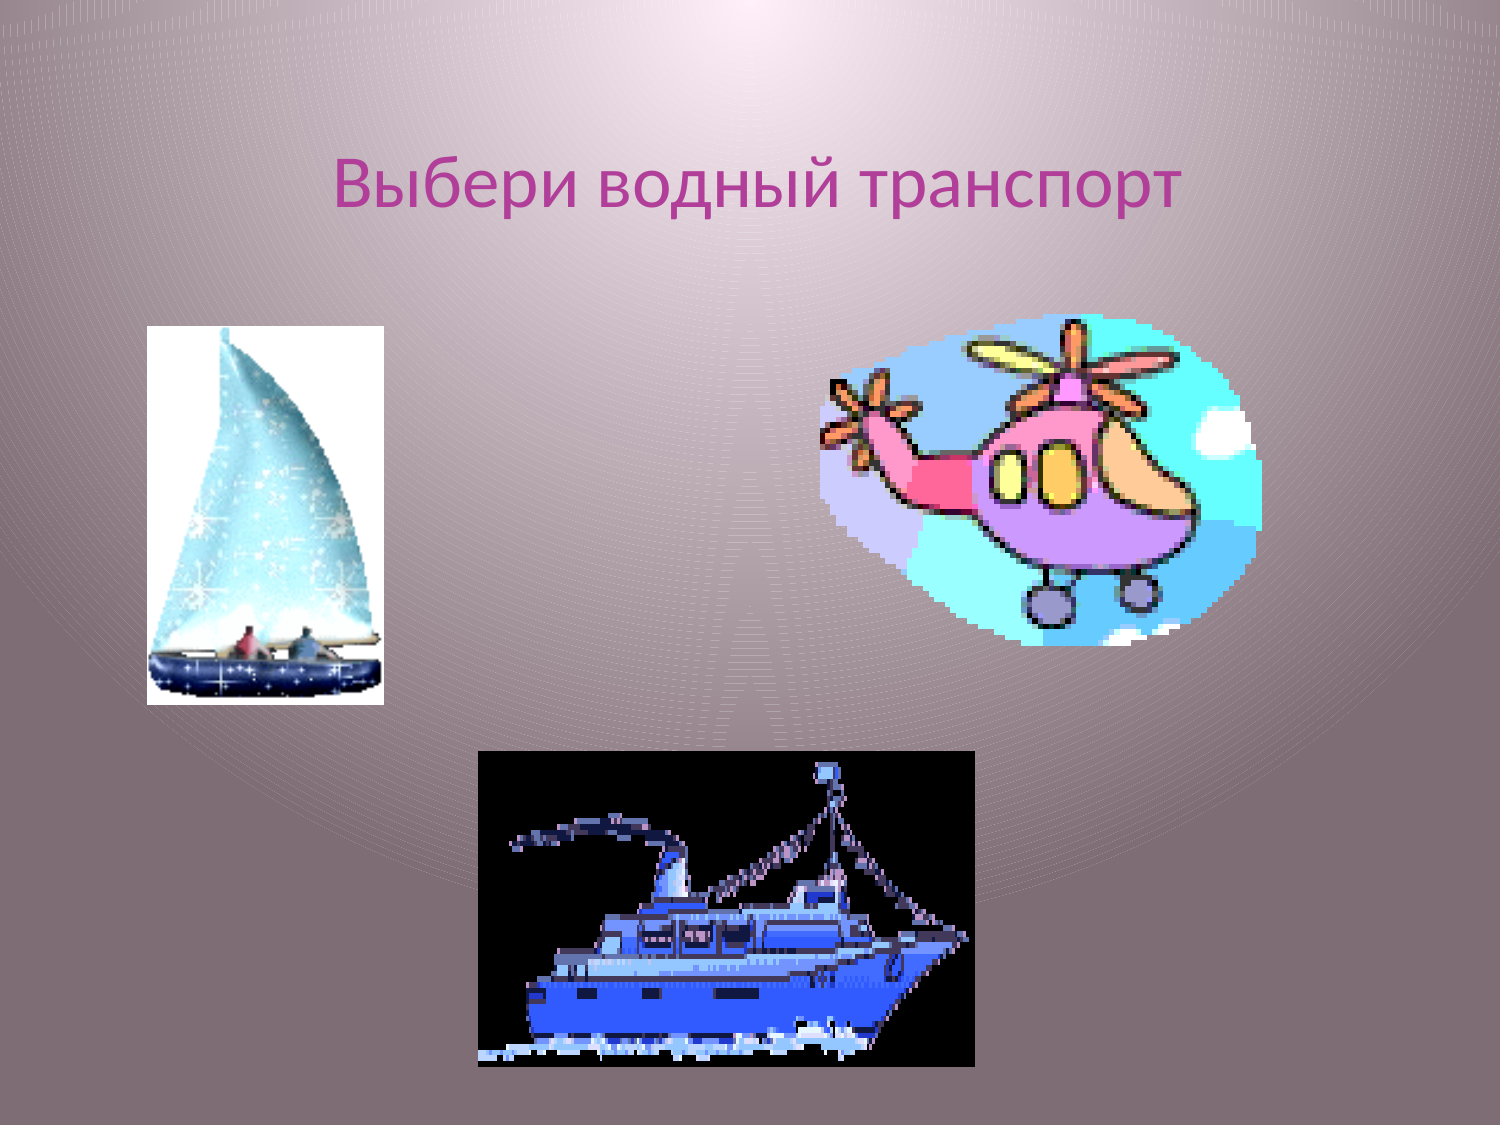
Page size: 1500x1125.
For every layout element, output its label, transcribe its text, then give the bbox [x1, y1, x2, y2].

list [820, 314, 1262, 647]
text_box Выбери водный транспорт [317, 125, 1199, 231]
picture [478, 751, 976, 1068]
picture [147, 326, 384, 705]
